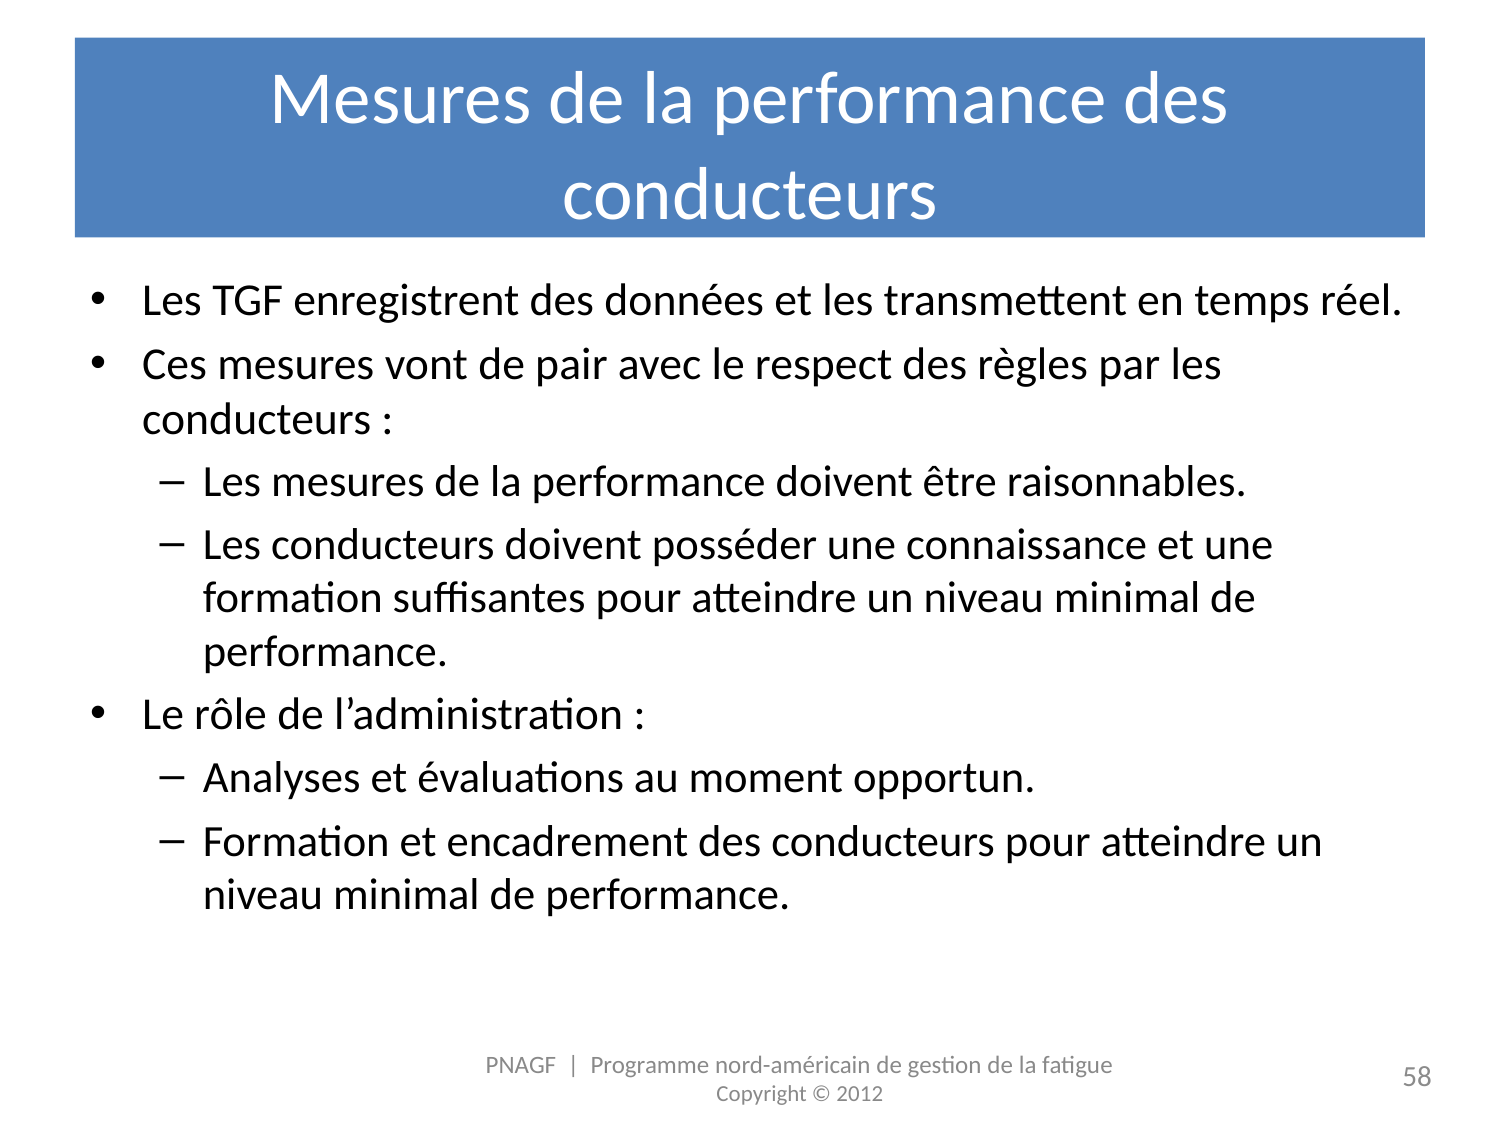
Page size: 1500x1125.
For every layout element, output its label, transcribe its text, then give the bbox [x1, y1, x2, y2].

title Mesures de la performance des conducteurs [75, 45, 1425, 233]
list Les TGF enregistrent des données et les transmettent en temps réel. Ces mesures vont de pair avec le respect des règles par les conducteurs : Les mesures de la performance doivent être raisonnables. Les conducteurs doivent posséder une connaissance et une formation suffisantes pour atteindre un niveau minimal de performance. Le rôle de l’administration : Analyses et évaluations au moment opportun. Formation et encadrement des conducteurs pour atteindre un niveau minimal de performance. [75, 262, 1425, 1005]
